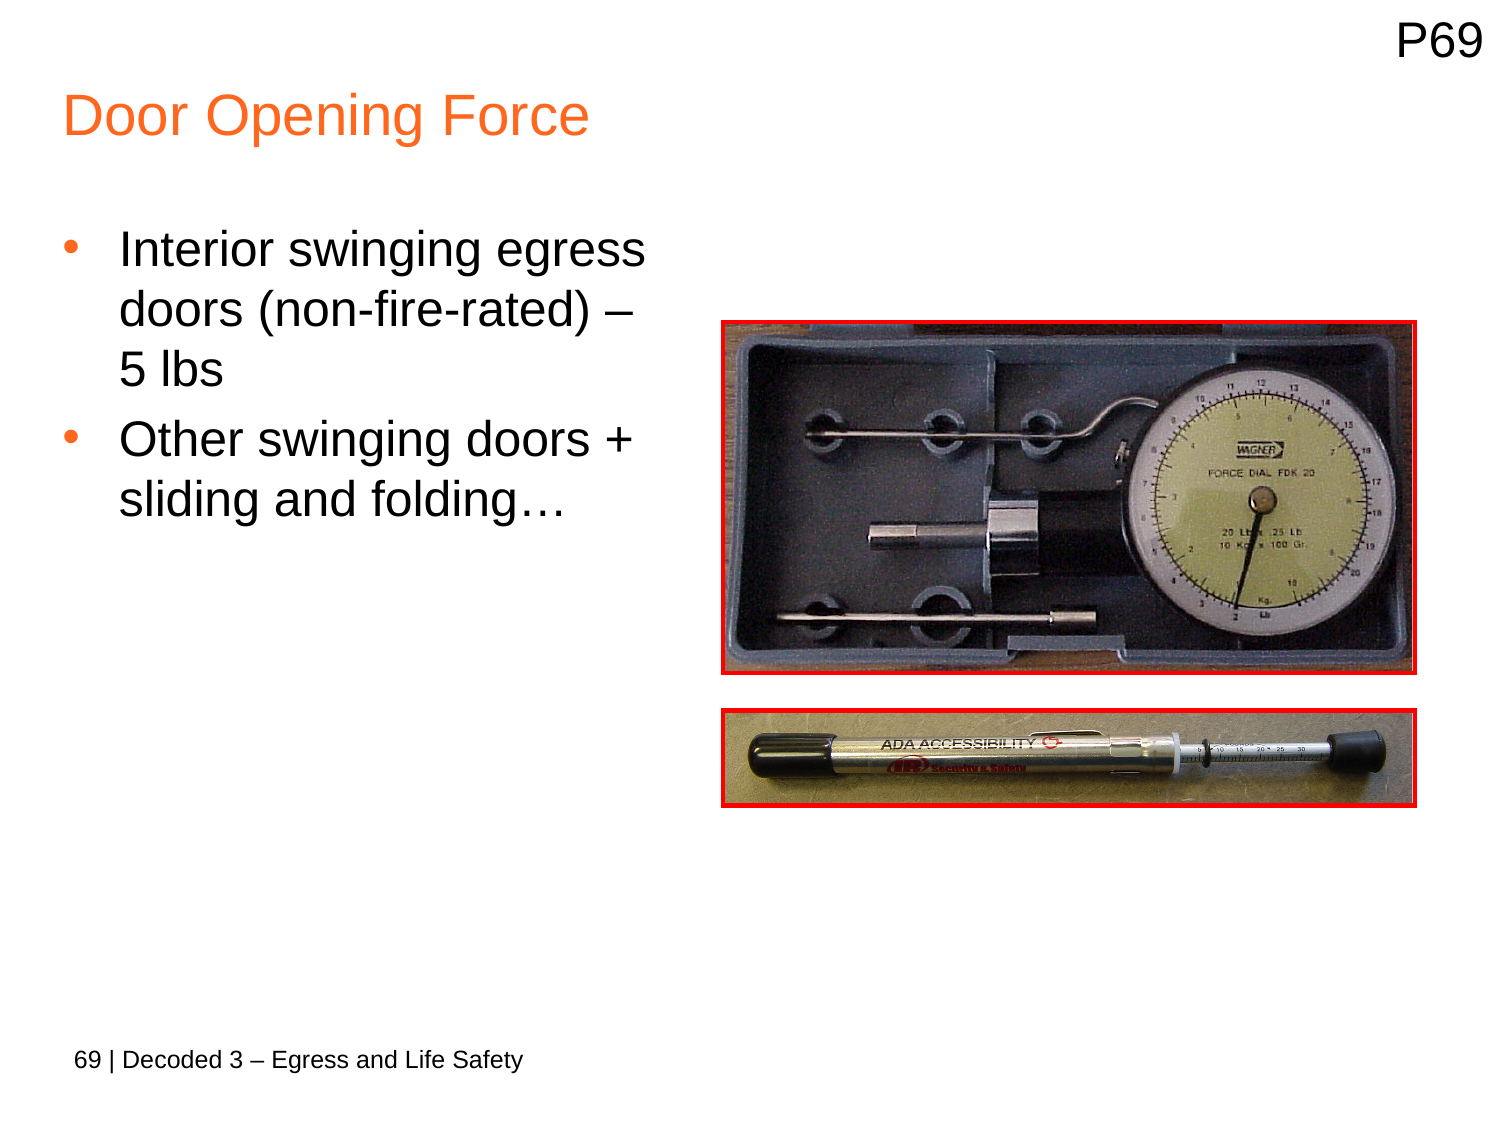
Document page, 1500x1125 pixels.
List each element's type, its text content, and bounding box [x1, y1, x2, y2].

list Interior swinging egress doors (non-fire-rated) – 5 lbs Other swinging doors + sliding and folding… [62, 208, 673, 963]
title Door Opening Force [62, 69, 1025, 225]
picture [724, 323, 1413, 672]
picture [724, 712, 1413, 804]
text_box P69 [1380, 0, 1500, 75]
